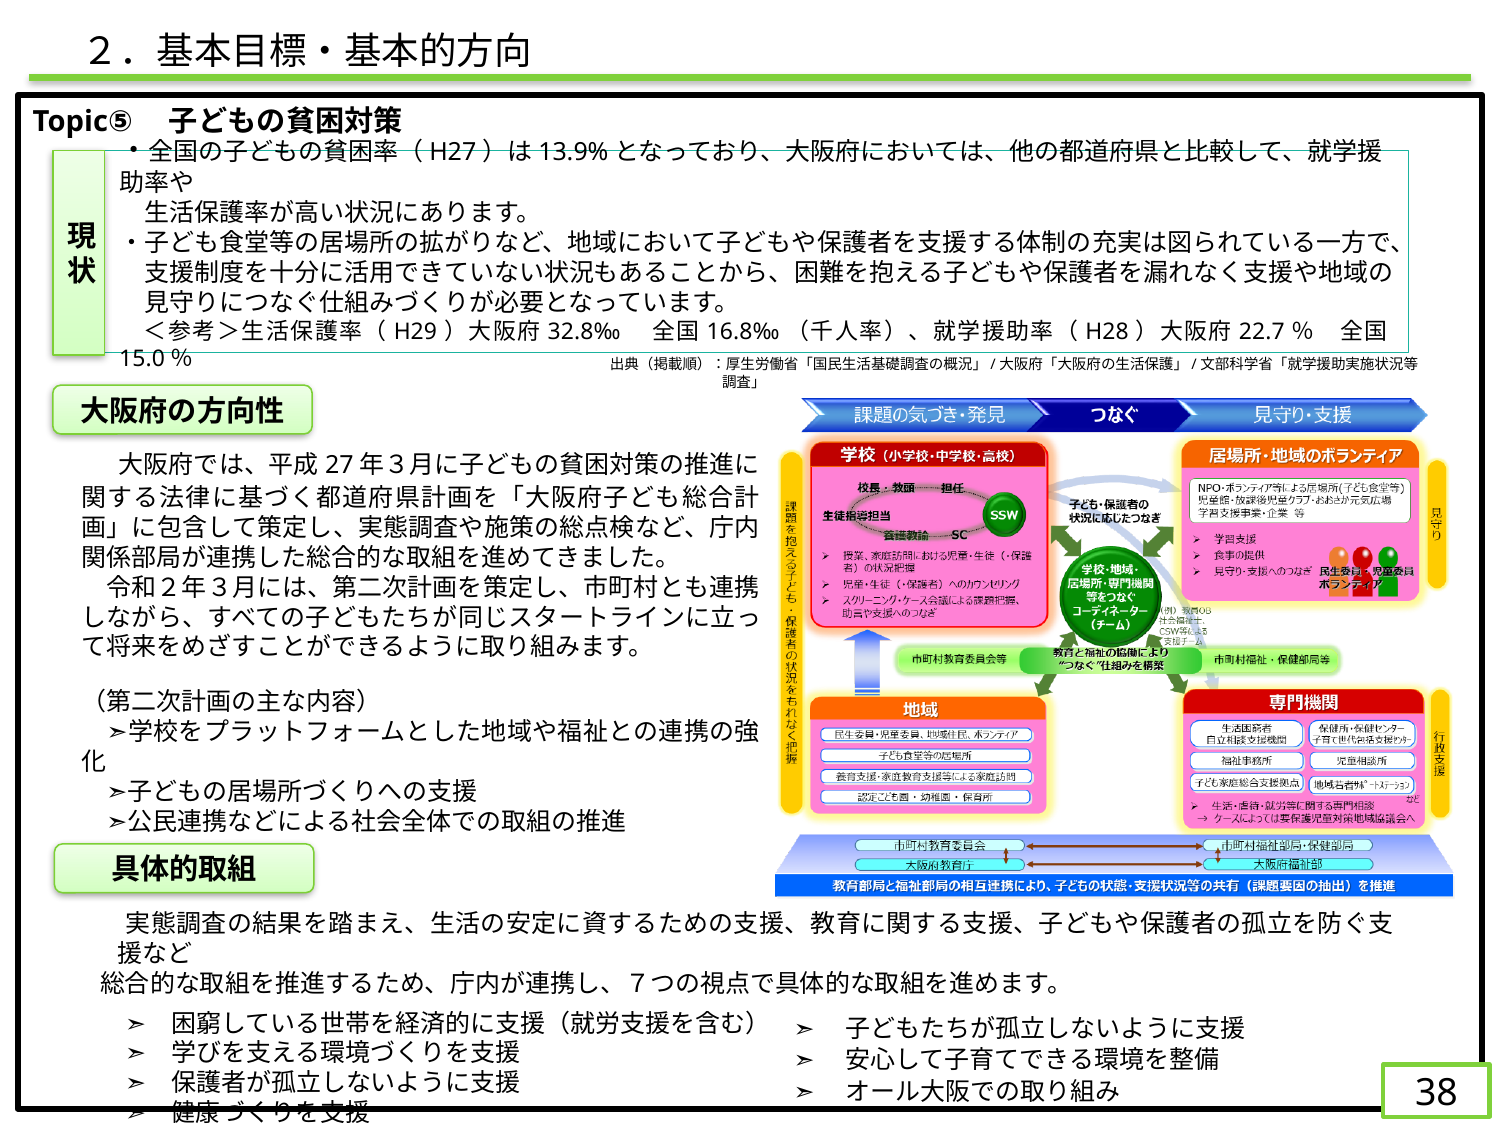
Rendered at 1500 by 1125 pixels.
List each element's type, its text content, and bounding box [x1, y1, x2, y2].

text_box 出典（掲載順）：厚生労働省「国民生活基礎調査の概況」/大阪府「大阪府の生活保護」/文部科学省「就学援助実施状況等調査」 [595, 347, 1441, 398]
text_box 38 [1381, 1062, 1492, 1119]
text_box Topic⑤ 子どもの貧困対策 [16, 93, 1484, 1111]
text_box 現状 [52, 150, 105, 356]
text_box ➣ 子どもたちが孤立しないように支援 ➣ 安心して子育てできる環境を整備 ➣ オール大阪での取り組み [778, 1003, 1327, 1119]
picture [775, 389, 1455, 905]
text_box ・全国の子どもの貧困率（H27）は13.9%となっており、大阪府においては、他の都道府県と比較して、就学援助率や 生活保護率が高い状況にあります。 ・子ども食堂等の居場所の拡がりなど、地域において子どもや保護者を支援する体制の充実は図られている一方で、 支援制度を十分に活用できていない状況もあることから、困難を抱える子どもや保護者を漏れなく支援や地域の 見守りにつなぐ仕組みづくりが必要となっています。 ＜参考＞生活保護率（H29）大阪府32.8‰ 全国16.8‰（千人率）、就学援助率（H28）大阪府22.7％ 全国15.0％ [104, 148, 1410, 355]
text_box 実態調査の結果を踏まえ、生活の安定に資するための支援、教育に関する支援、子どもや保護者の孤立を防ぐ支援など 総合的な取組を推進するため、庁内が連携し、７つの視点で具体的な取組を進めます。 ➣ 困窮している世帯を経済的に支援（就労支援を含む） ➣ 学びを支える環境づくりを支援 ➣ 保護者が孤立しないように支援 ➣ 健康づくりを支援 [83, 898, 1410, 1125]
text_box 大阪府では、平成27年３月に子どもの貧困対策の推進に関する法律に基づく都道府県計画を「大阪府子ども総合計画」に包含して策定し、実態調査や施策の総点検など、庁内関係部局が連携した総合的な取組を進めてきました。 令和２年３月には、第二次計画を策定し、市町村とも連携しながら、すべての子どもたちが同じスタートラインに立って将来をめざすことができるように取り組みます。 （第二次計画の主な内容） ➣学校をプラットフォームとした地域や福祉との連携の強化 ➣子どもの居場所づくりへの支援 ➣公民連携などによる社会全体での取組の推進 [65, 427, 770, 845]
text_box 具体的取組 [53, 843, 315, 894]
text_box 大阪府の方向性 [52, 384, 313, 435]
text_box ２．基本目標・基本的方向 [29, 19, 1365, 74]
